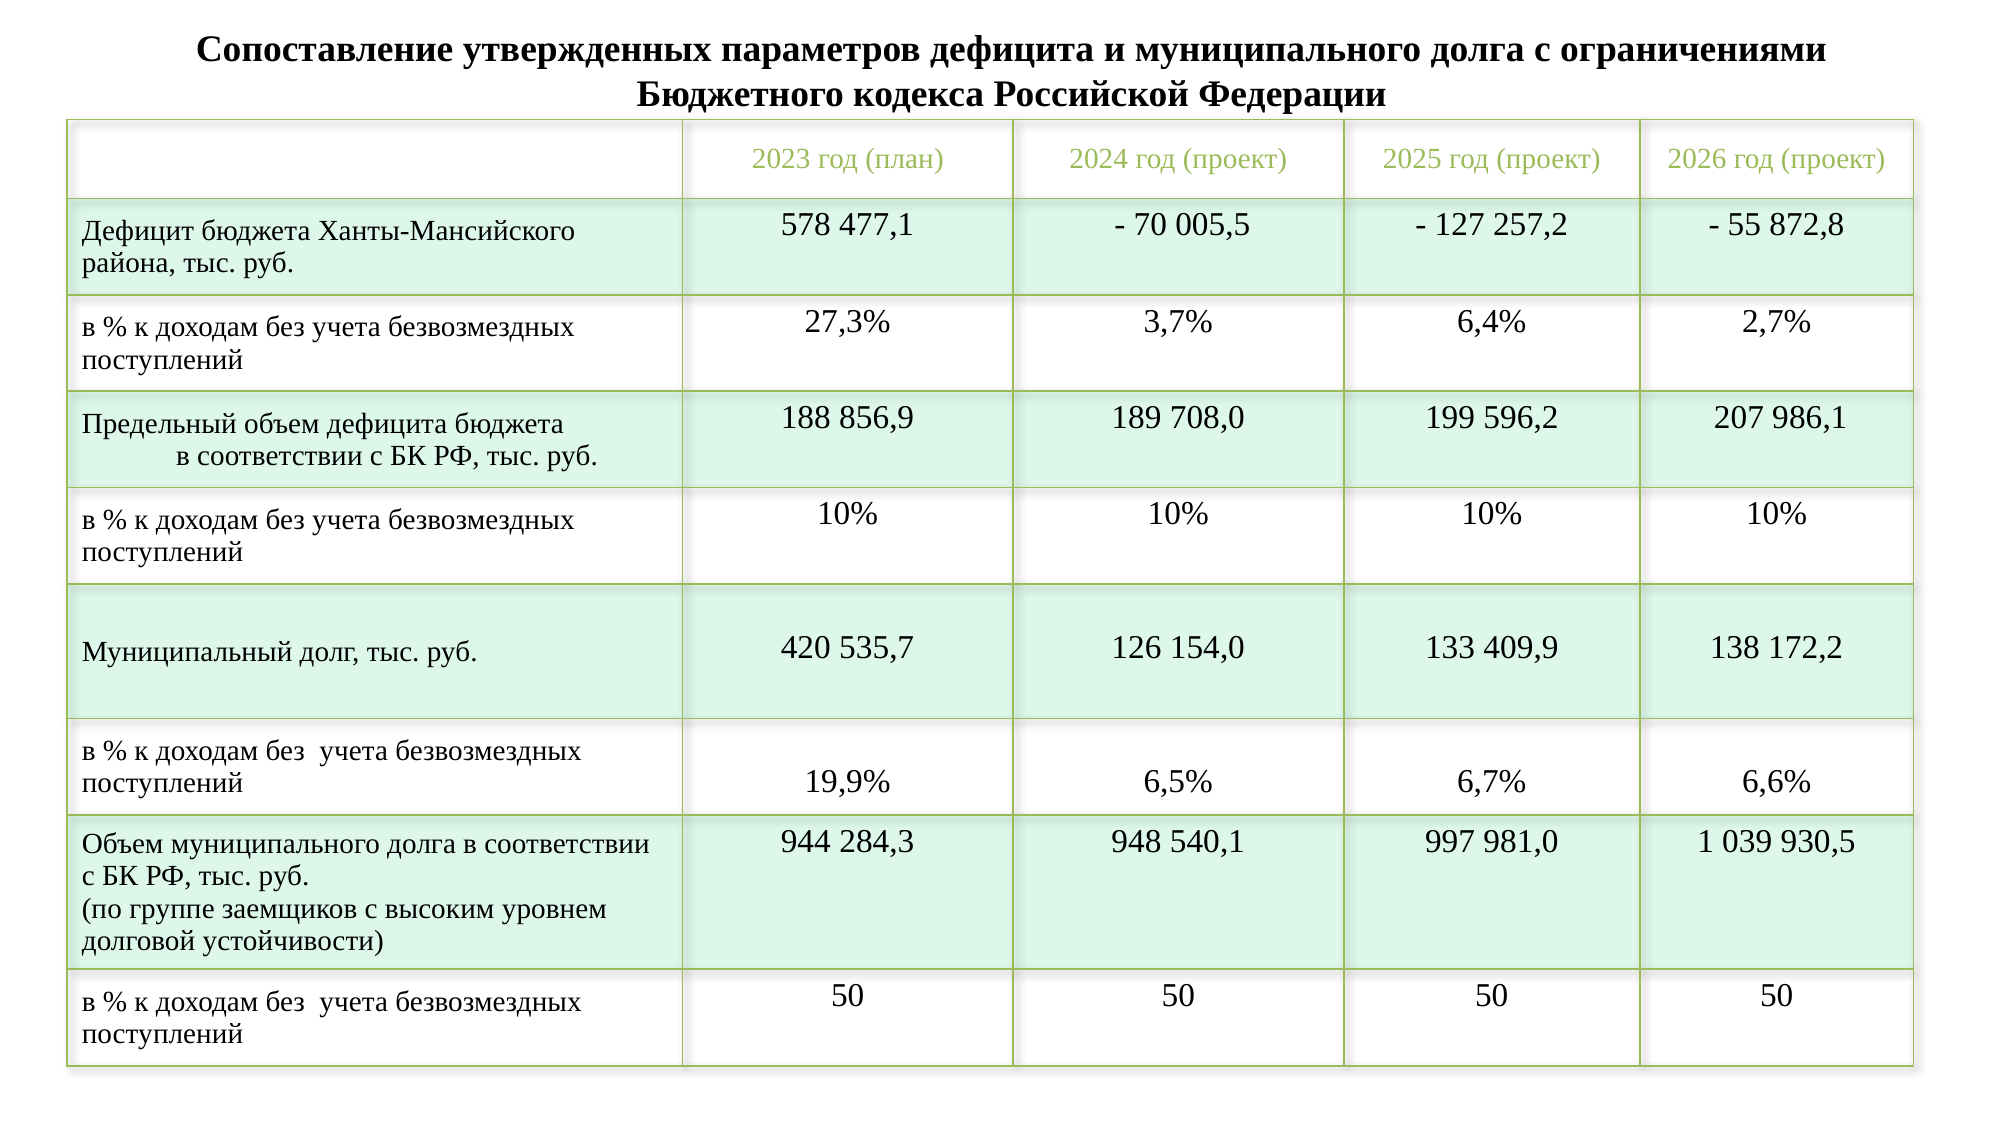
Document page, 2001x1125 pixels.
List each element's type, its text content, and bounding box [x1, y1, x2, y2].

table_cell 138 172,2 [1641, 585, 1913, 718]
table_cell в % к доходам без учета безвозмездных поступлений [68, 719, 682, 814]
table_cell 207 986,1 [1641, 392, 1913, 487]
table_cell 3,7% [1014, 296, 1343, 390]
table_cell 997 981,0 [1345, 816, 1639, 968]
table_cell 420 535,7 [683, 585, 1012, 718]
table_cell 948 540,1 [1014, 816, 1343, 968]
table_cell 6,5% [1014, 719, 1343, 814]
table_cell 10% [683, 488, 1012, 583]
table_cell 126 154,0 [1014, 585, 1343, 718]
table_cell - 70 005,5 [1014, 199, 1343, 294]
table_cell 10% [1641, 488, 1913, 583]
table_cell 1 039 930,5 [1641, 816, 1913, 968]
table_cell 199 596,2 [1345, 392, 1639, 487]
table_cell 944 284,3 [683, 816, 1012, 968]
table_cell 19,9% [683, 719, 1012, 814]
table_cell 10% [1345, 488, 1639, 583]
table_cell 188 856,9 [683, 392, 1012, 487]
table_cell 50 [683, 970, 1012, 1065]
title Сопоставление утвержденных параметров дефицита и муниципального долга с ограничениями Бюджетного кодекса Российской Федерации [0, 0, 2000, 155]
table_cell Предельный объем дефицита бюджета в соответствии с БК РФ, тыс. руб. [68, 392, 682, 487]
table_cell Объем муниципального долга в соответствии с БК РФ, тыс. руб. (по группе заемщиков с высоким уровнем долговой устойчивости) [68, 816, 682, 968]
table_cell 6,7% [1345, 719, 1639, 814]
table_header 2026 год (проект) [1641, 120, 1913, 198]
table_header 2025 год (проект) [1345, 120, 1639, 198]
table_cell 6,4% [1345, 296, 1639, 390]
table_cell - 55 872,8 [1641, 199, 1913, 294]
table_cell в % к доходам без учета безвозмездных поступлений [68, 970, 682, 1065]
table_header [68, 120, 682, 198]
table_cell 50 [1345, 970, 1639, 1065]
table_header 2024 год (проект) [1014, 120, 1343, 198]
table_cell в % к доходам без учета безвозмездных поступлений [68, 296, 682, 390]
table_cell 10% [1014, 488, 1343, 583]
table_cell 578 477,1 [683, 199, 1012, 294]
table_cell Дефицит бюджета Ханты-Мансийского района, тыс. руб. [68, 199, 682, 294]
table_cell 189 708,0 [1014, 392, 1343, 487]
table_cell - 127 257,2 [1345, 199, 1639, 294]
table_cell 50 [1641, 970, 1913, 1065]
table_cell в % к доходам без учета безвозмездных поступлений [68, 488, 682, 583]
table_cell 2,7% [1641, 296, 1913, 390]
table_cell 6,6% [1641, 719, 1913, 814]
table_cell 50 [1014, 970, 1343, 1065]
table_header 2023 год (план) [683, 120, 1012, 198]
table_cell Муниципальный долг, тыс. руб. [68, 585, 682, 718]
table_cell 27,3% [683, 296, 1012, 390]
table_cell 133 409,9 [1345, 585, 1639, 718]
